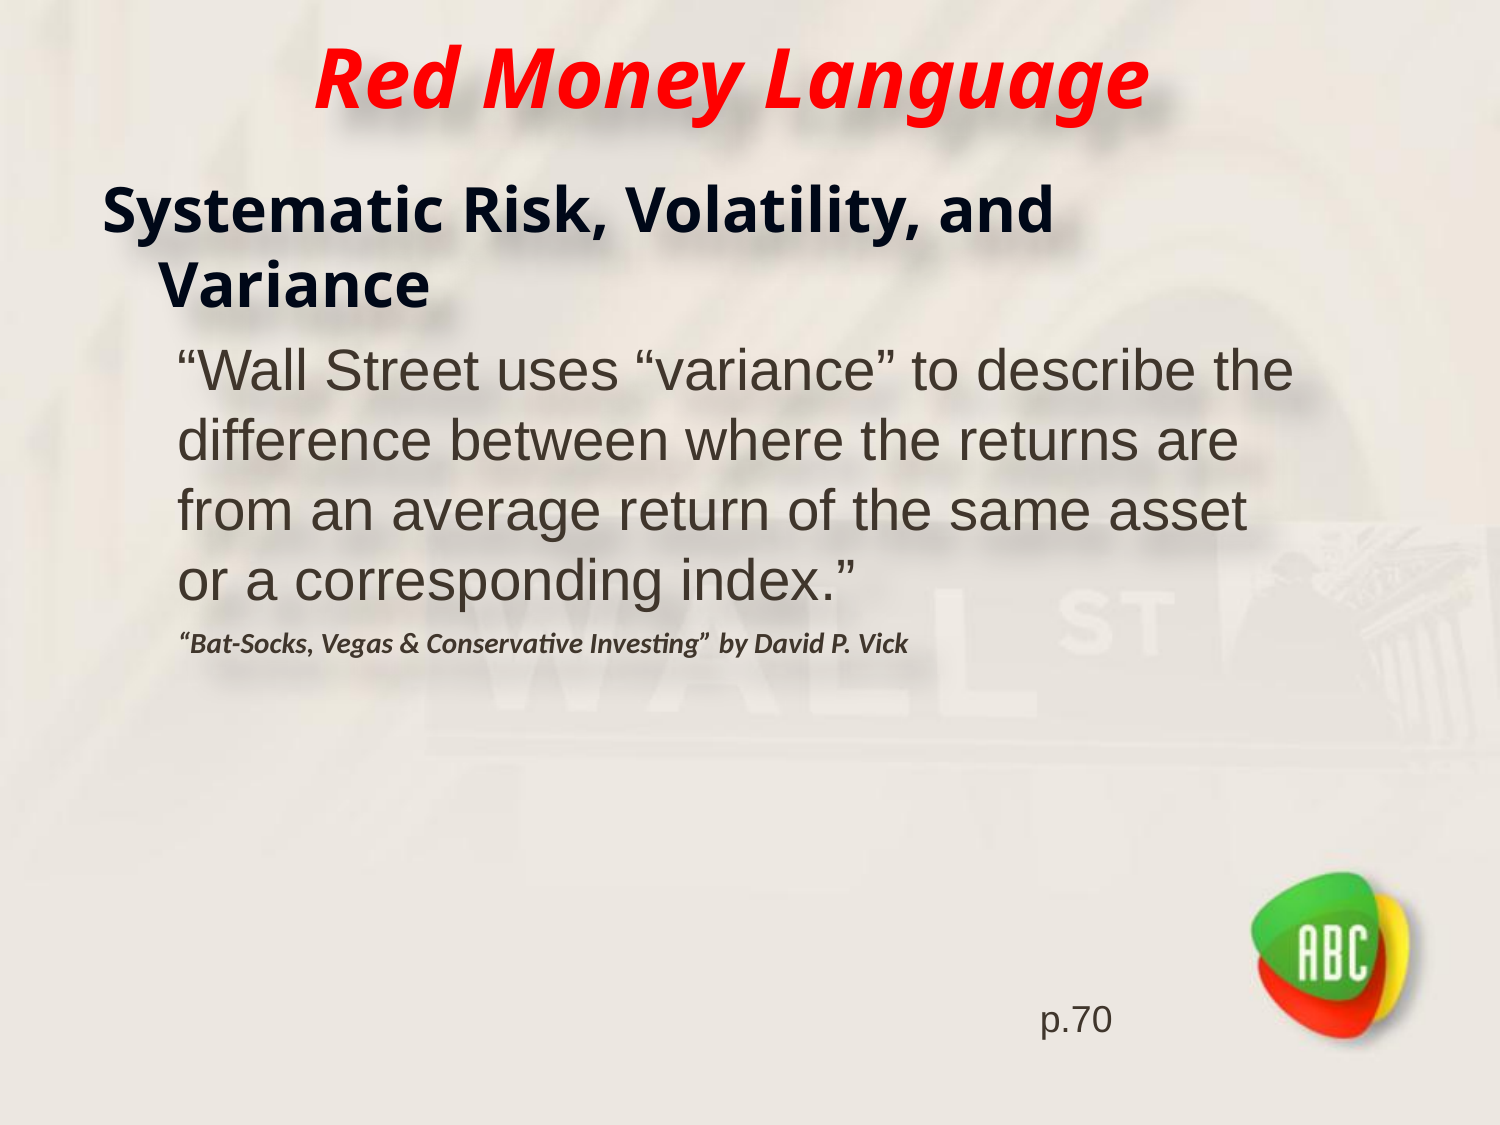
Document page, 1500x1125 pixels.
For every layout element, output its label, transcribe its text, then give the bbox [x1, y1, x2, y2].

text_box p.70 [1024, 987, 1238, 1048]
title Red Money Language [137, 0, 1350, 150]
picture [0, 0, 1500, 1125]
list Systematic Risk, Volatility, and Variance “Wall Street uses “variance” to describe the difference between where the returns are from an average return of the same asset or a corresponding index.” “Bat-Socks, Vegas & Conservative Investing” by David P. Vick [87, 162, 1325, 1019]
